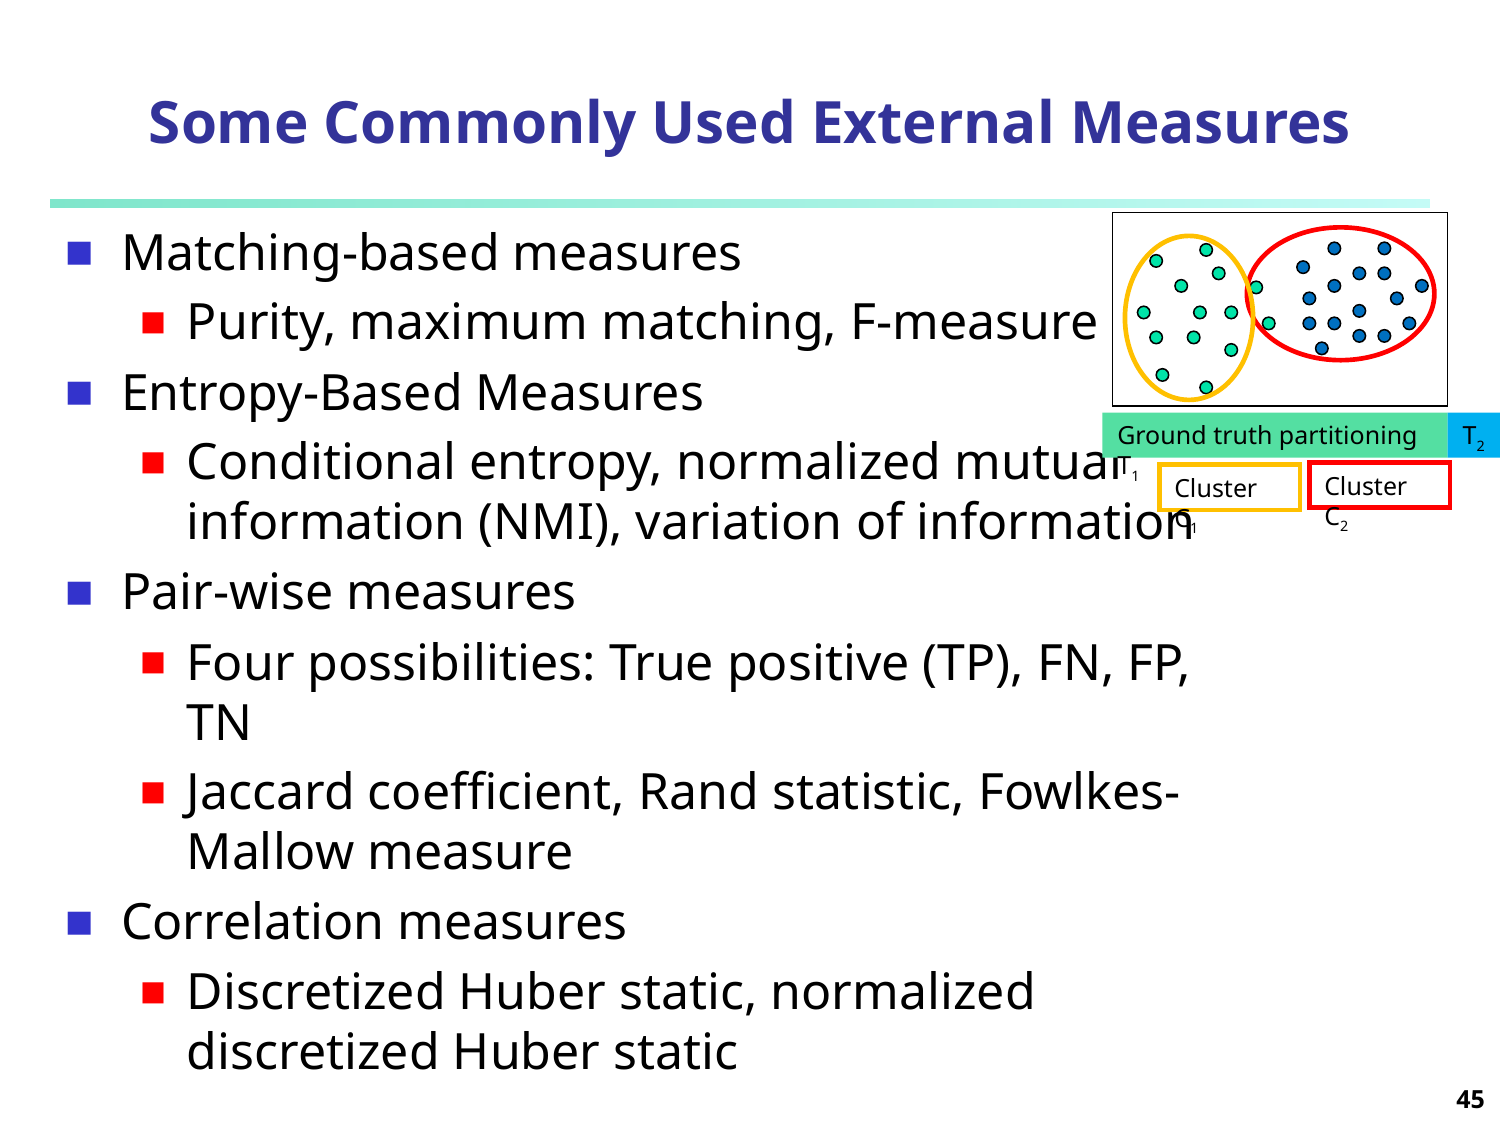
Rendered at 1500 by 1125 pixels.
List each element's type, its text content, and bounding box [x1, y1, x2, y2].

text_box Cluster C1 [1159, 464, 1300, 511]
list Matching-based measures Purity, maximum matching, F-measure Entropy-Based Measures Conditional entropy, normalized mutual information (NMI), variation of information Pair-wise measures Four possibilities: True positive (TP), FN, FP, TN Jaccard coefficient, Rand statistic, Fowlkes-Mallow measure Correlation measures Discretized Huber static, normalized discretized Huber static [50, 212, 1275, 1050]
text_box T2 [1447, 412, 1500, 458]
text_box Cluster C2 [1309, 462, 1450, 508]
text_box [1112, 212, 1448, 407]
title Some Commonly Used External Measures [0, 62, 1500, 163]
text_box 45 [1187, 1062, 1500, 1125]
text_box Ground truth partitioning T1 [1102, 412, 1447, 458]
